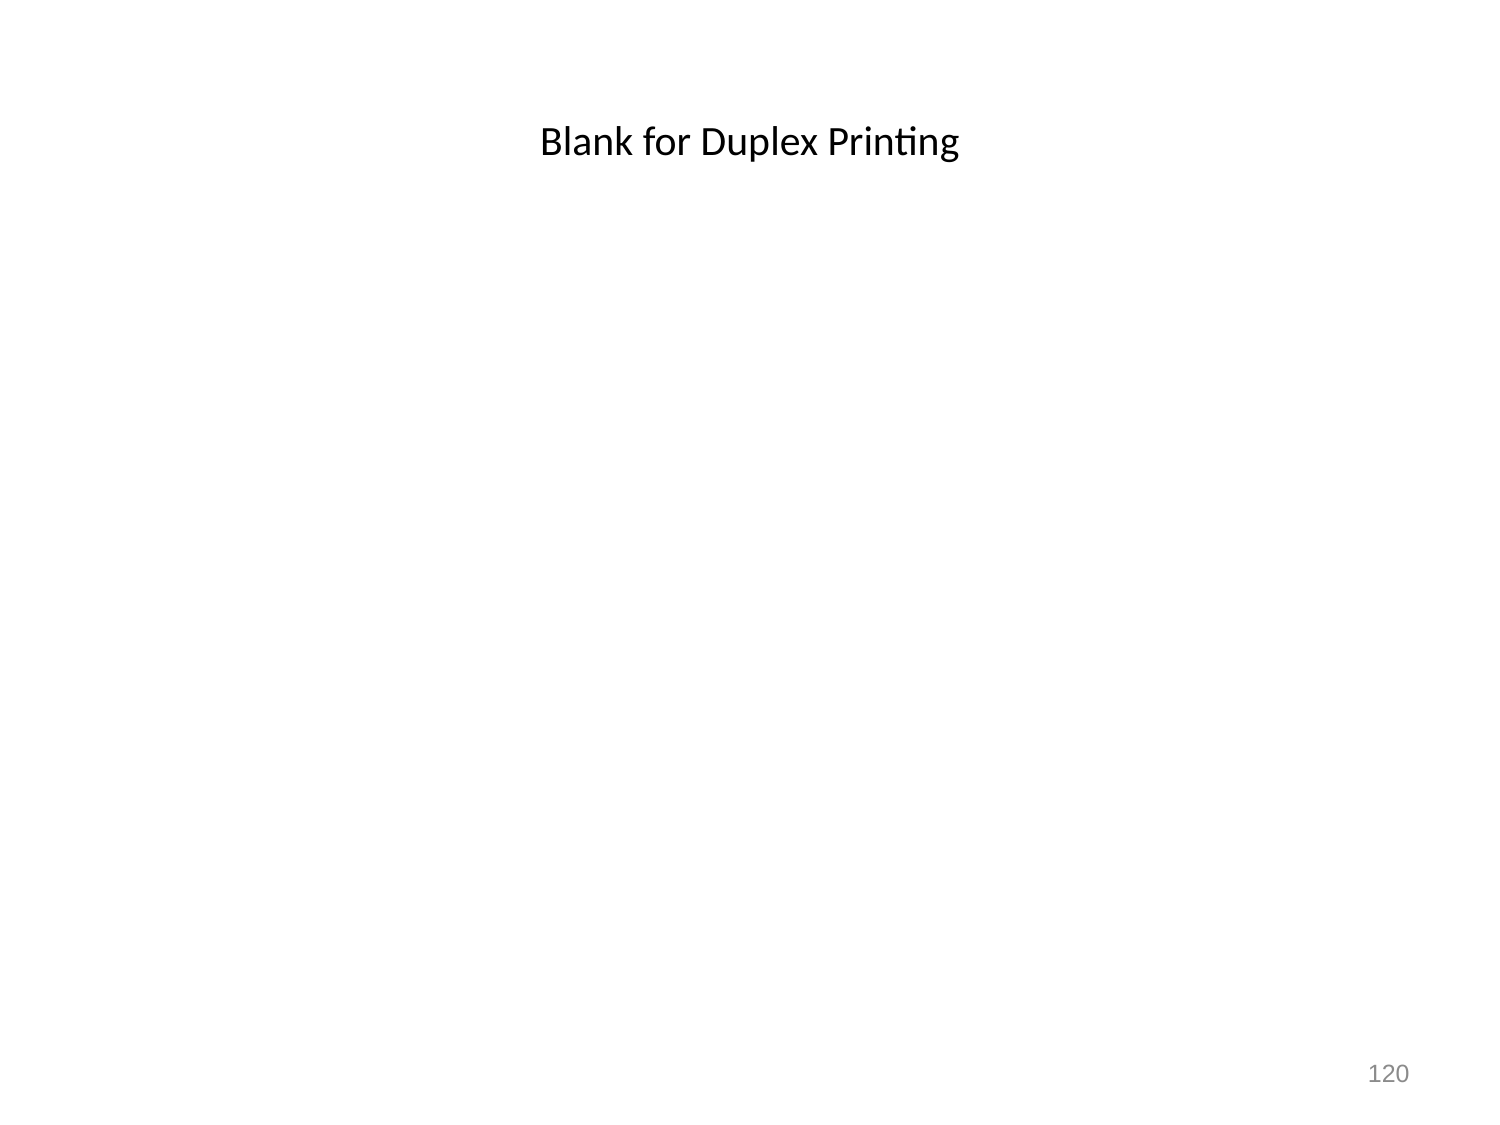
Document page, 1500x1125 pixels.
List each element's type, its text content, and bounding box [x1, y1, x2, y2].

title Blank for Duplex Printing [75, 45, 1425, 233]
slide_number 120 [1074, 1042, 1425, 1103]
